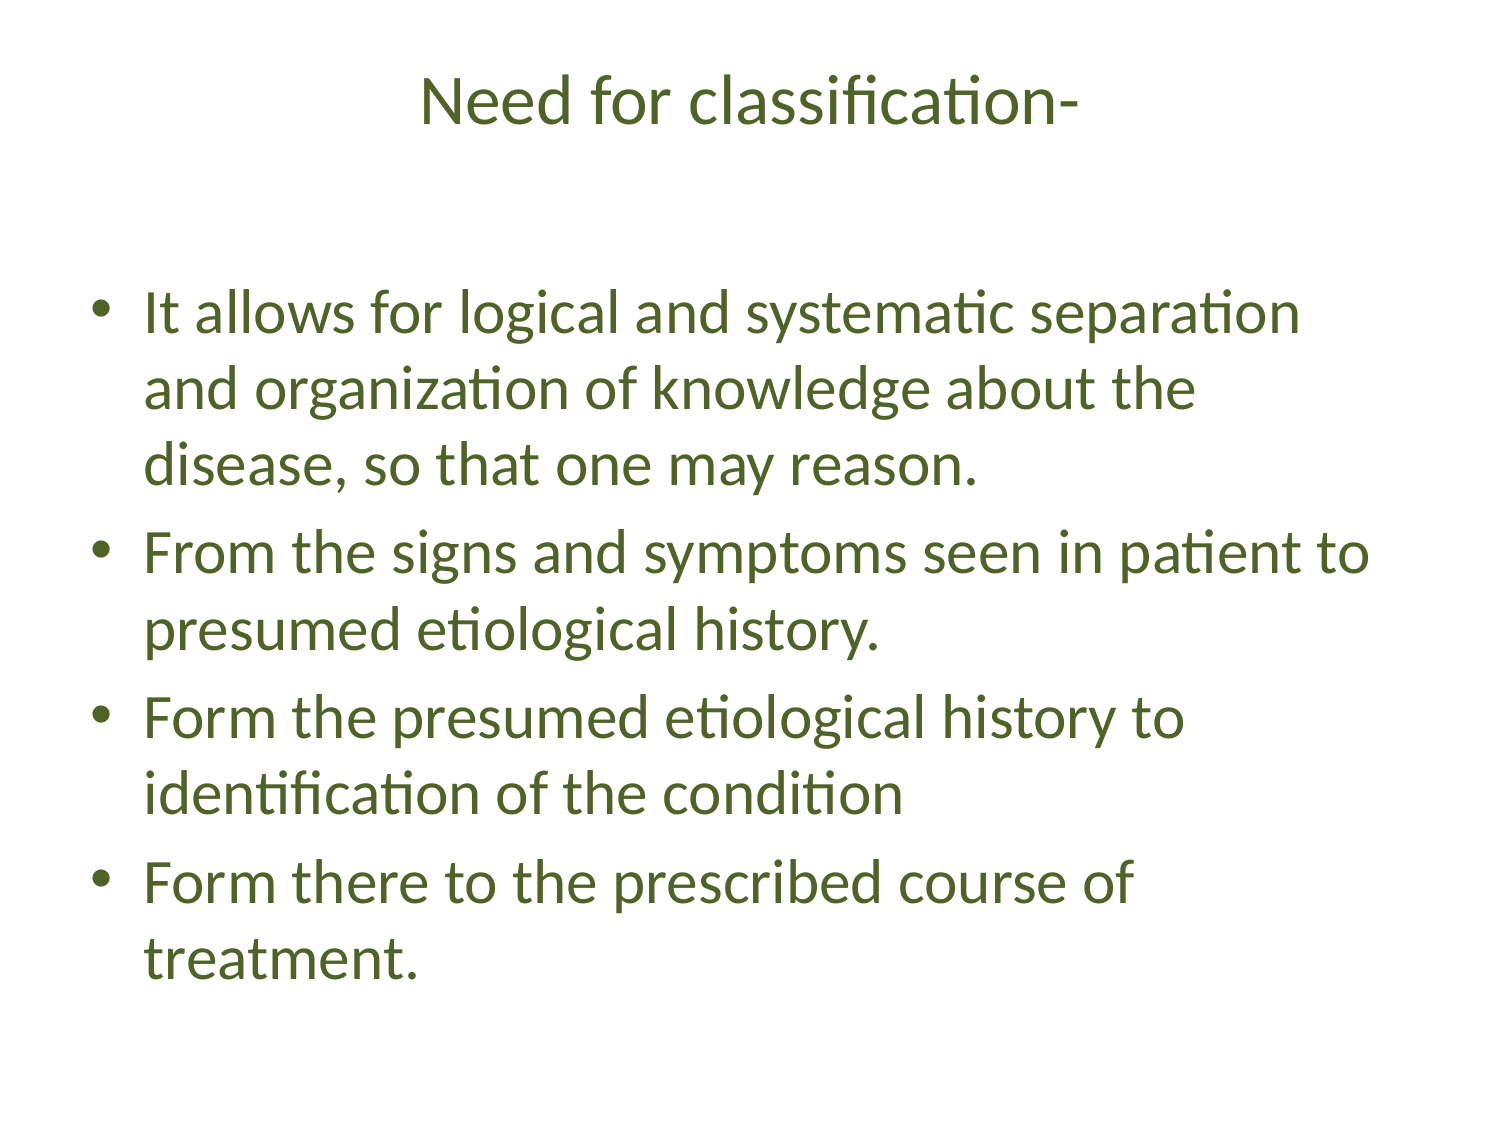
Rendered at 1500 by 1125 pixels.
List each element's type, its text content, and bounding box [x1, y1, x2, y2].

list It allows for logical and systematic separation and organization of knowledge about the disease, so that one may reason. From the signs and symptoms seen in patient to presumed etiological history. Form the presumed etiological history to identification of the condition Form there to the prescribed course of treatment. [75, 262, 1425, 1005]
title Need for classification- [75, 45, 1425, 233]
